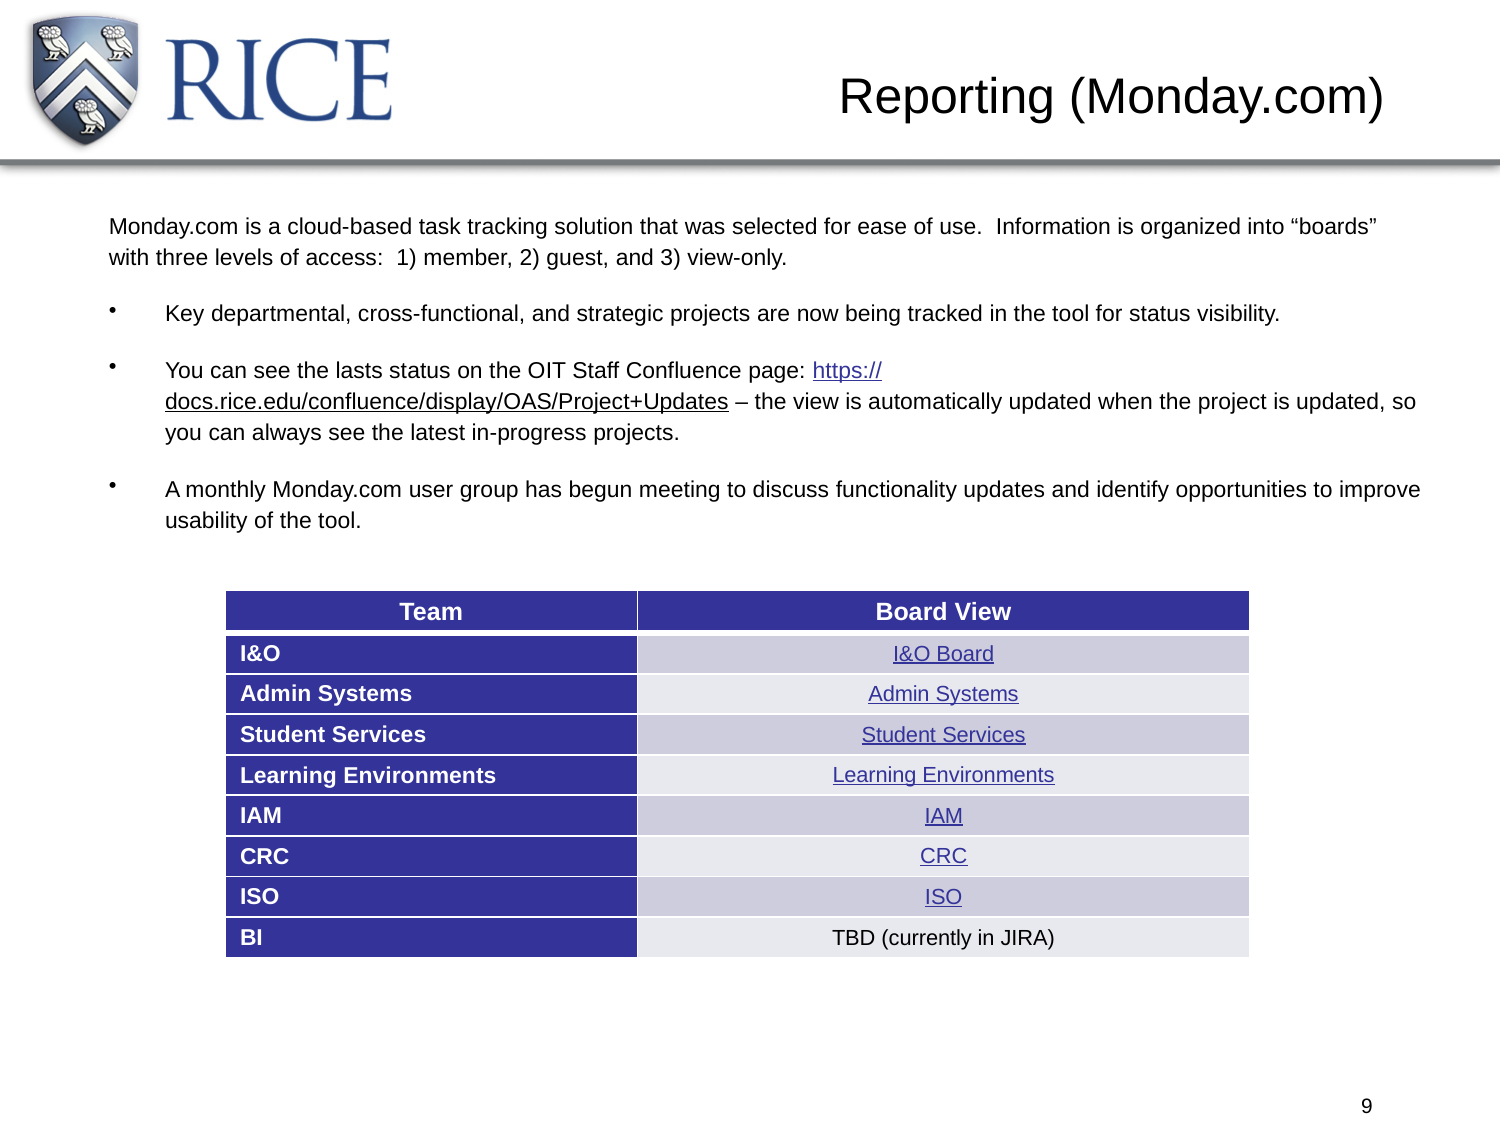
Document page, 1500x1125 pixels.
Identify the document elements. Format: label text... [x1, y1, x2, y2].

table_cell ISO [638, 877, 1249, 916]
table_cell Admin Systems [638, 675, 1249, 713]
table_cell BI [226, 918, 637, 957]
table_cell IAM [638, 796, 1249, 835]
picture [0, 0, 1500, 1125]
table_cell TBD (currently in JIRA) [638, 918, 1249, 957]
table_cell ISO [226, 877, 637, 916]
table_cell I&O Board [638, 636, 1249, 673]
table_cell CRC [638, 837, 1249, 876]
list Monday.com is a cloud-based task tracking solution that was selected for ease of use. Information is organized into “boards” with three levels of access: 1) member, 2) guest, and 3) view-only. Key departmental, cross-functional, and strategic projects are now being tracked in the tool for status visibility. You can see the lasts status on the OIT Staff Confluence page: https://docs.rice.edu/confluence/display/OAS/Project+Updates – the view is automatically updated when the project is updated, so you can always see the latest in-progress projects. A monthly Monday.com user group has begun meeting to discuss functionality updates and identify opportunities to improve usability of the tool. [93, 200, 1438, 513]
table_cell I&O [226, 636, 637, 673]
table_cell CRC [226, 837, 637, 876]
table_cell Student Services [638, 715, 1249, 754]
table_header Board View [638, 591, 1249, 630]
table_cell Student Services [226, 715, 637, 754]
table_cell Learning Environments [638, 756, 1249, 794]
table_cell Learning Environments [226, 756, 637, 794]
slide_number 9 [1074, 1050, 1388, 1125]
table_header Team [226, 591, 637, 630]
table_cell Admin Systems [226, 675, 637, 713]
table_cell IAM [226, 796, 637, 835]
title Reporting (Monday.com) [512, 0, 1400, 188]
